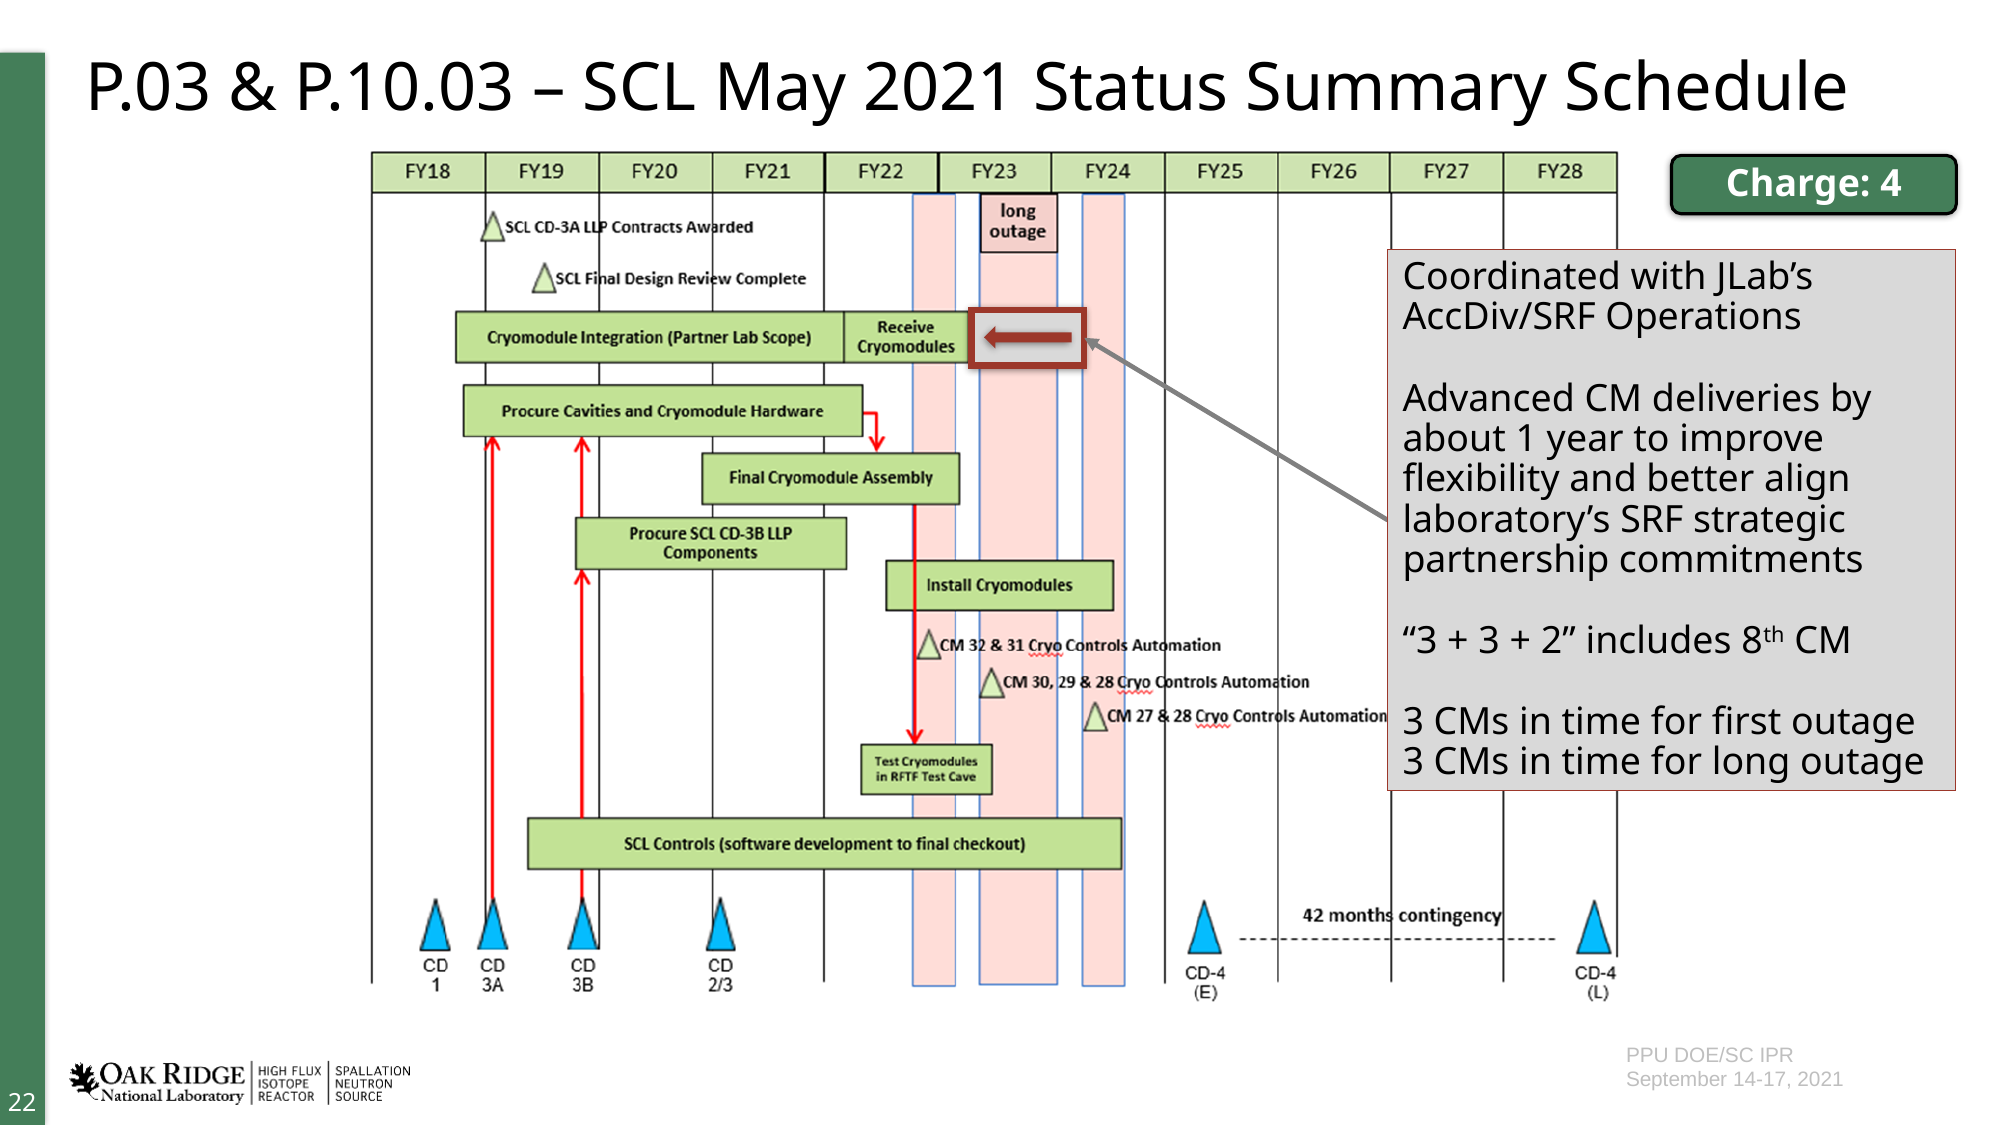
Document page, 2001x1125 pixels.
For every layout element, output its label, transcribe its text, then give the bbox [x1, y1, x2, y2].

text_box Charge: 4 [1671, 155, 1957, 214]
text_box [1083, 337, 1389, 524]
title P.03 & P.10.03 – SCL May 2021 Status Summary Schedule [70, 44, 1946, 134]
text_box Coordinated with JLab’s AccDiv/SRF Operations Advanced CM deliveries by about 1 year to improve flexibility and better align laboratory’s SRF strategic partnership commitments “3 + 3 + 2” includes 8th CM 3 CMs in time for first outage 3 CMs in time for long outage [1626, 249, 1956, 791]
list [365, 144, 1626, 1024]
picture [66, 1058, 413, 1108]
